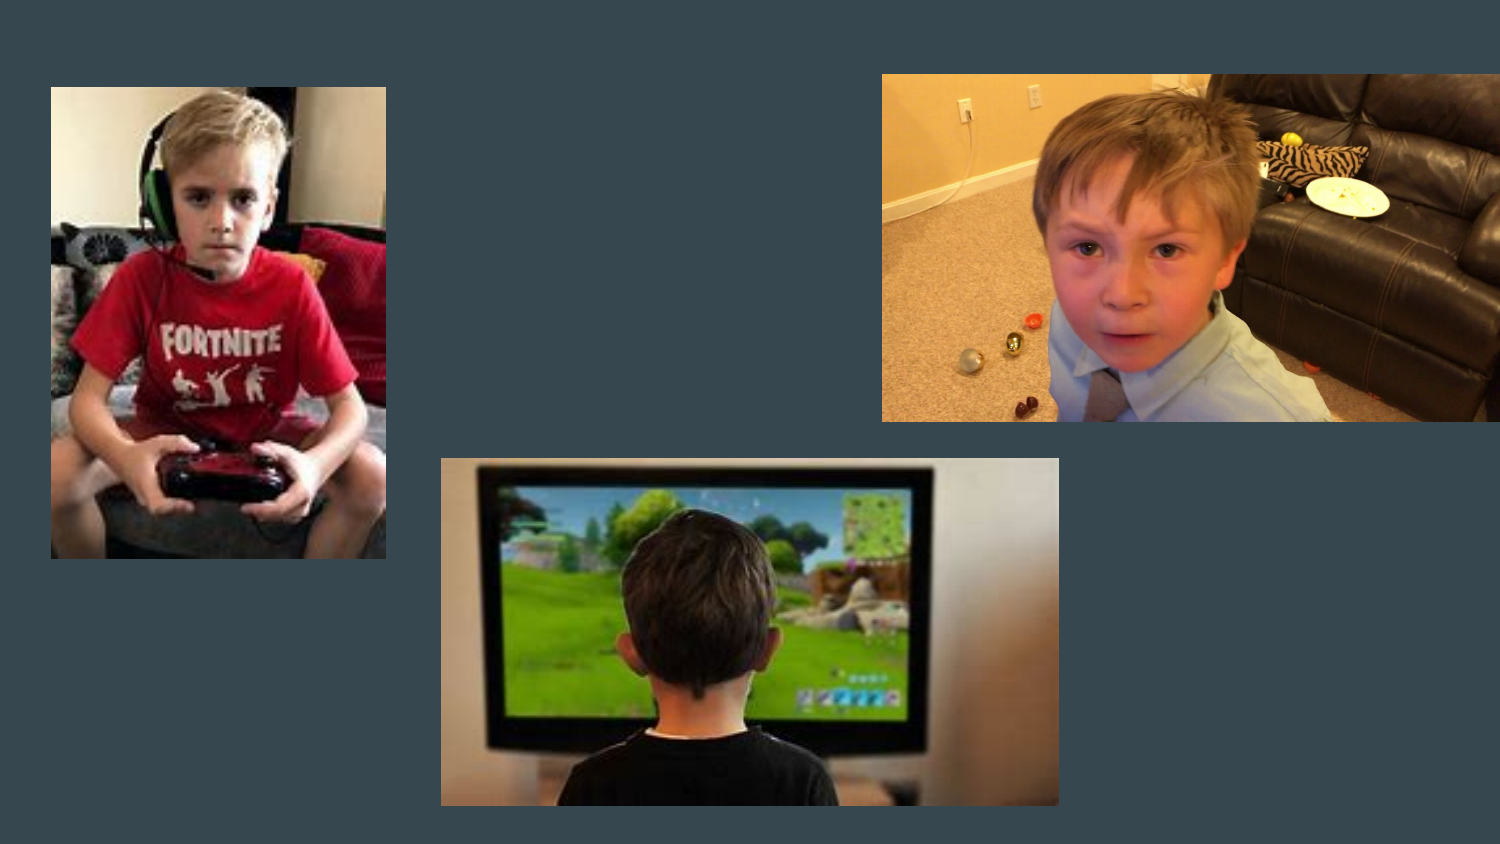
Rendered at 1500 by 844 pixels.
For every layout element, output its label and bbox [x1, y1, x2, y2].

picture [882, 74, 1500, 423]
picture [50, 87, 386, 559]
picture [440, 458, 1060, 806]
